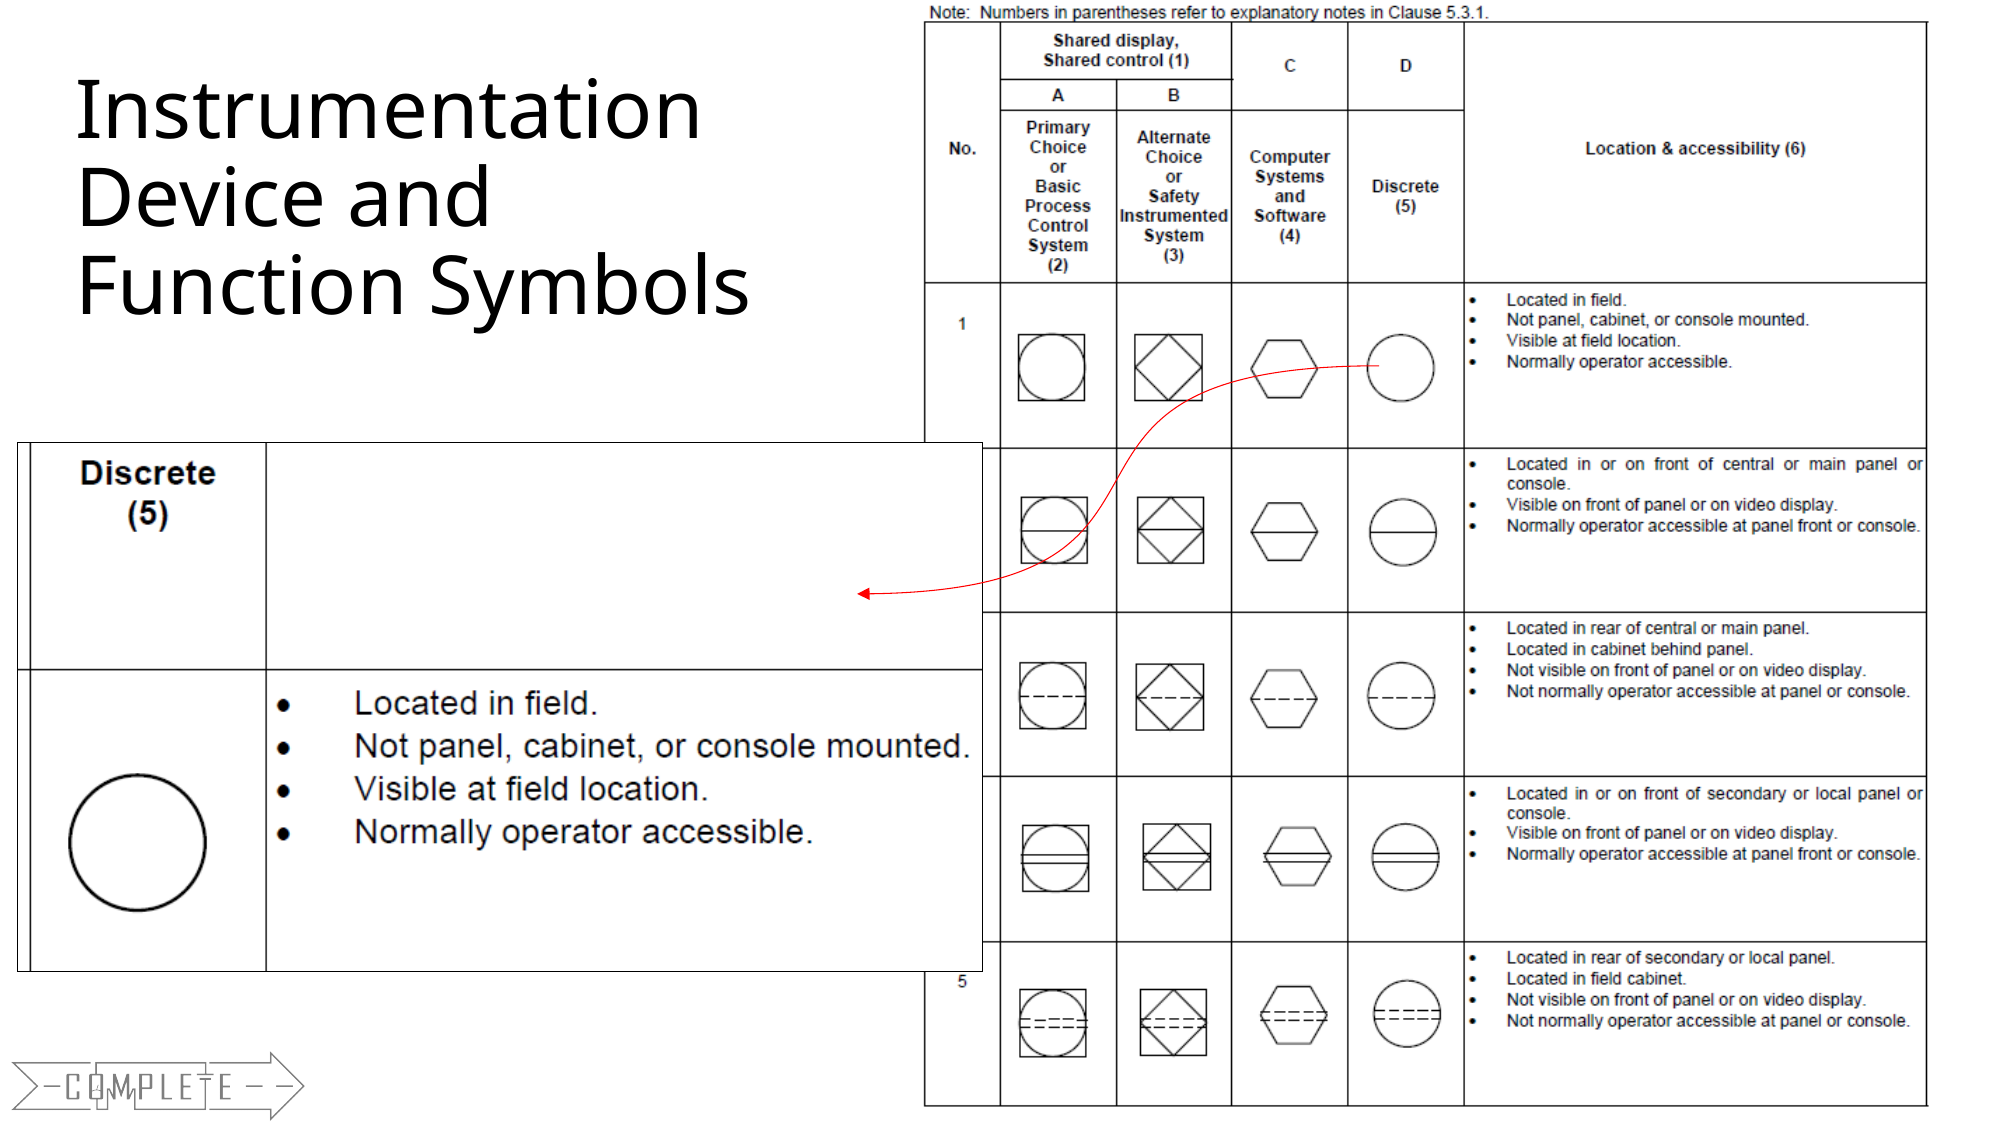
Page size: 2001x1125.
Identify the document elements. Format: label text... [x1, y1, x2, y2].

picture [17, 0, 1940, 1125]
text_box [857, 365, 1379, 594]
title Instrumentation Device and Function Symbols [60, 34, 776, 366]
picture [0, 1035, 309, 1125]
